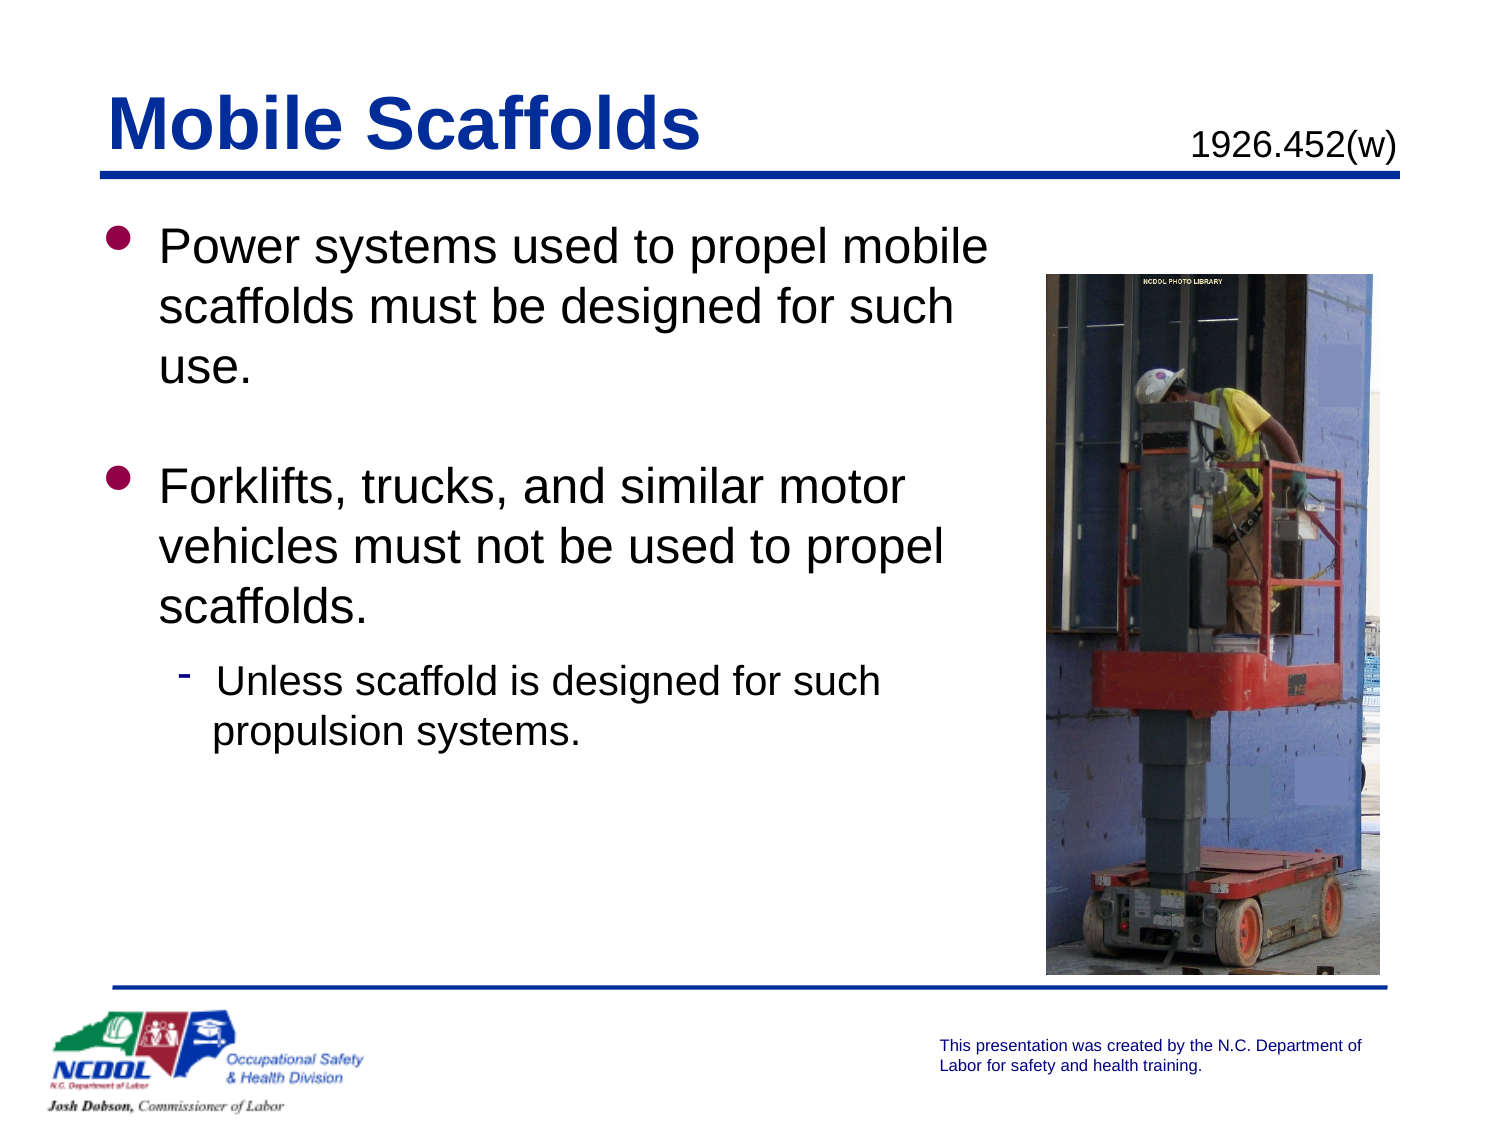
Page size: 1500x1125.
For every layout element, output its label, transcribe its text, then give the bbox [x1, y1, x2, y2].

text_box 1926.452(w) [787, 112, 1413, 175]
picture [37, 1002, 375, 1123]
text_box Mobile Scaffolds [99, 74, 1400, 165]
list Power systems used to propel mobile scaffolds must be designed for such use. Forklifts, trucks, and similar motor vehicles must not be used to propel scaffolds. Unless scaffold is designed for such propulsion systems. [87, 205, 1413, 1000]
picture [1046, 274, 1380, 976]
